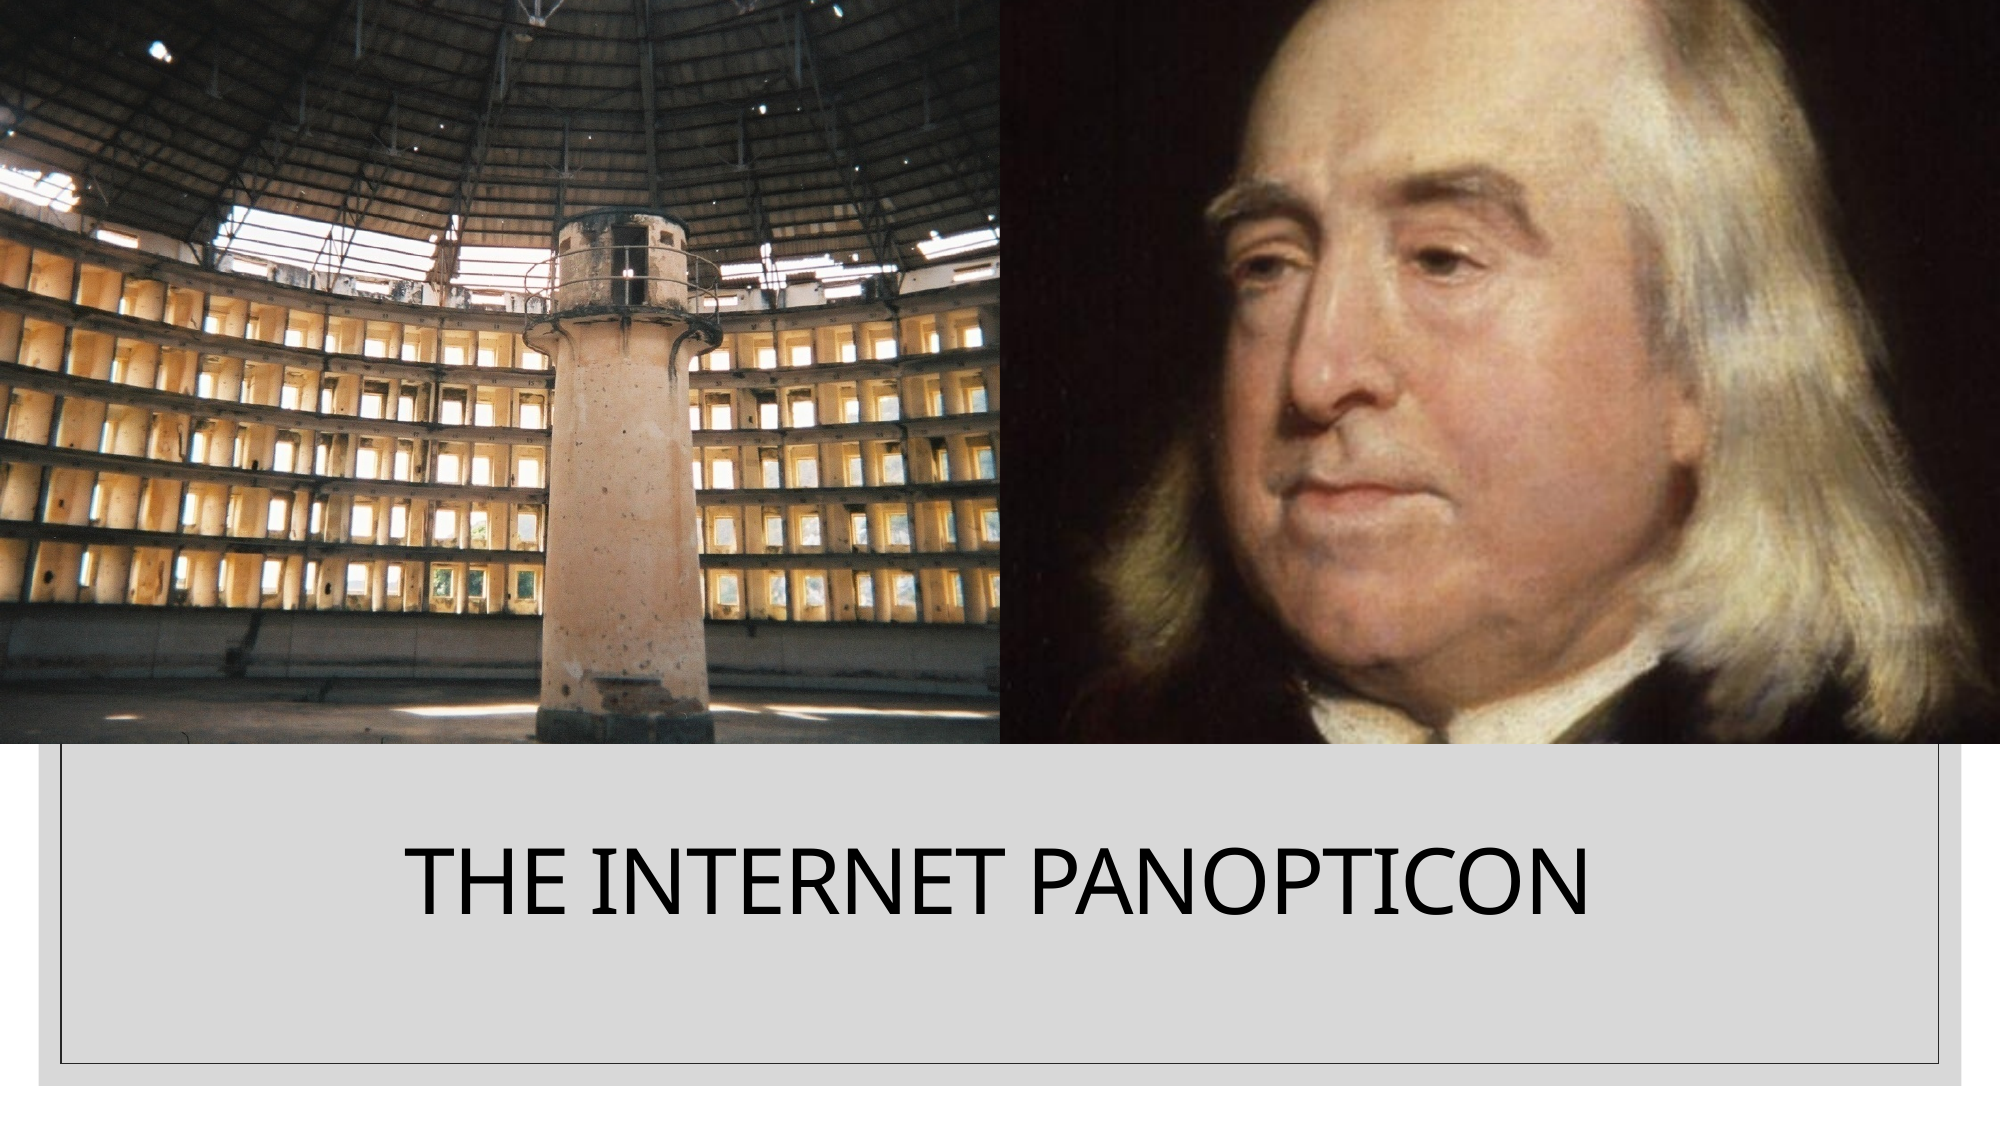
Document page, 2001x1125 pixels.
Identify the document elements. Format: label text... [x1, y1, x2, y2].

picture [0, 0, 2000, 744]
title THE Internet Panopticon [61, 813, 1938, 961]
